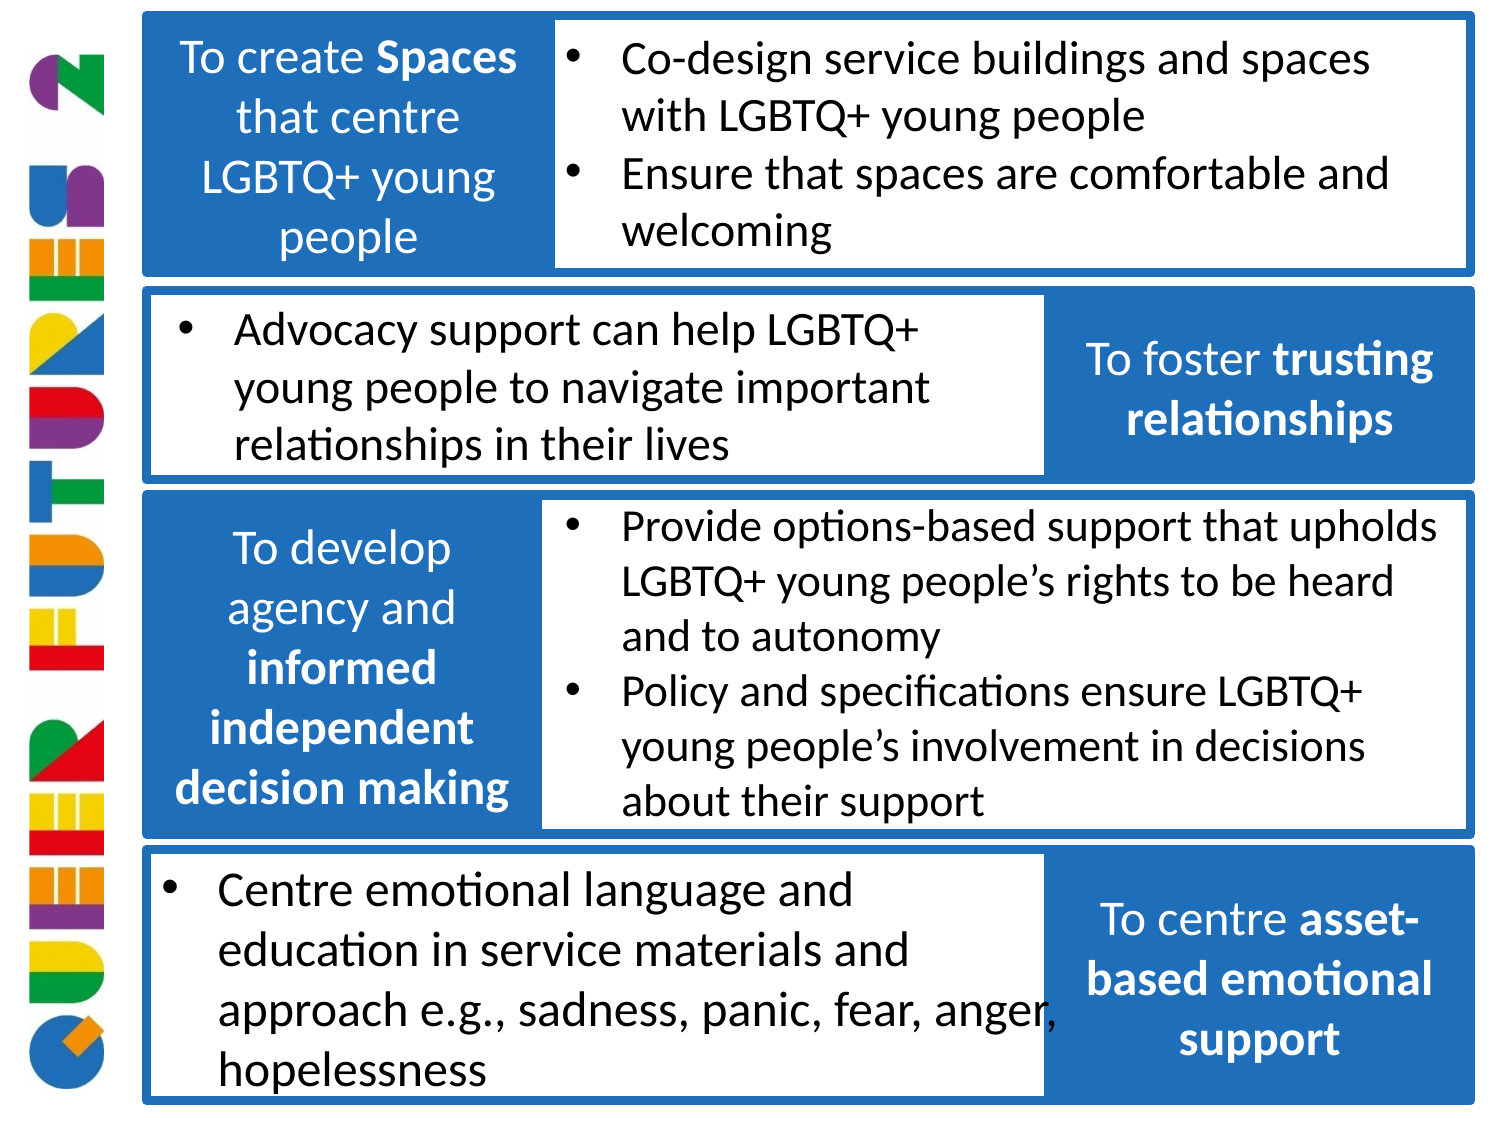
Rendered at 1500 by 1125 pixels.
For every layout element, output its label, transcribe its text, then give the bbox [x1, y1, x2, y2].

text_box Centre emotional language and education in service materials and approach e.g., sadness, panic, fear, anger, hopelessness [146, 849, 1081, 1101]
picture [30, 55, 104, 1088]
text_box [552, 13, 1473, 275]
list Co-design service buildings and spaces with LGBTQ+ young people Ensure that spaces are comfortable and welcoming [550, 19, 1471, 290]
text_box Advocacy support can help LGBTQ+ young people to navigate important relationships in their lives [162, 290, 1049, 480]
text_box Provide options-based support that upholds LGBTQ+ young people’s rights to be heard and to autonomy Policy and specifications ensure LGBTQ+ young people’s involvement in decisions about their support [550, 488, 1471, 776]
text_box To create Spaces that centre LGBTQ+ young people [145, 13, 552, 275]
text_box [145, 288, 1047, 482]
text_box To centre asset-based emotional support [1047, 847, 1473, 1103]
text_box To foster trusting relationships [1047, 288, 1473, 482]
text_box [539, 493, 1473, 836]
text_box To develop agency and informed independent decision making [145, 493, 539, 836]
